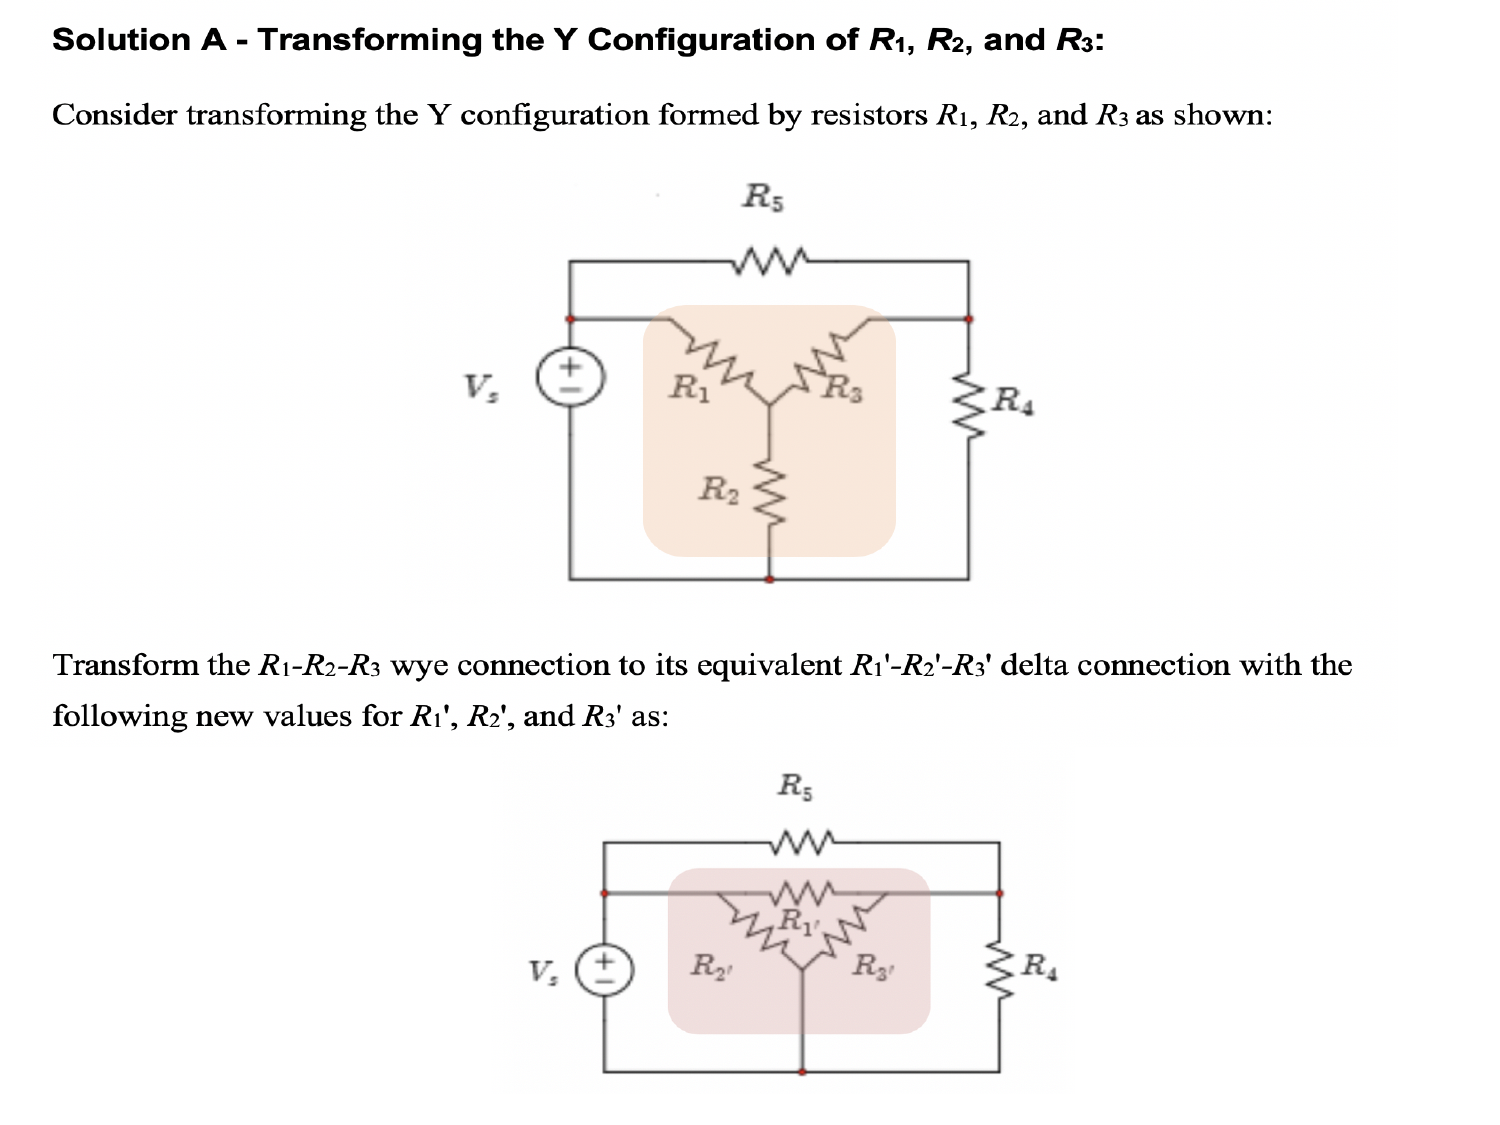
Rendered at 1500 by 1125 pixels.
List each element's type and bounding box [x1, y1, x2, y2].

picture [30, 0, 1398, 1094]
